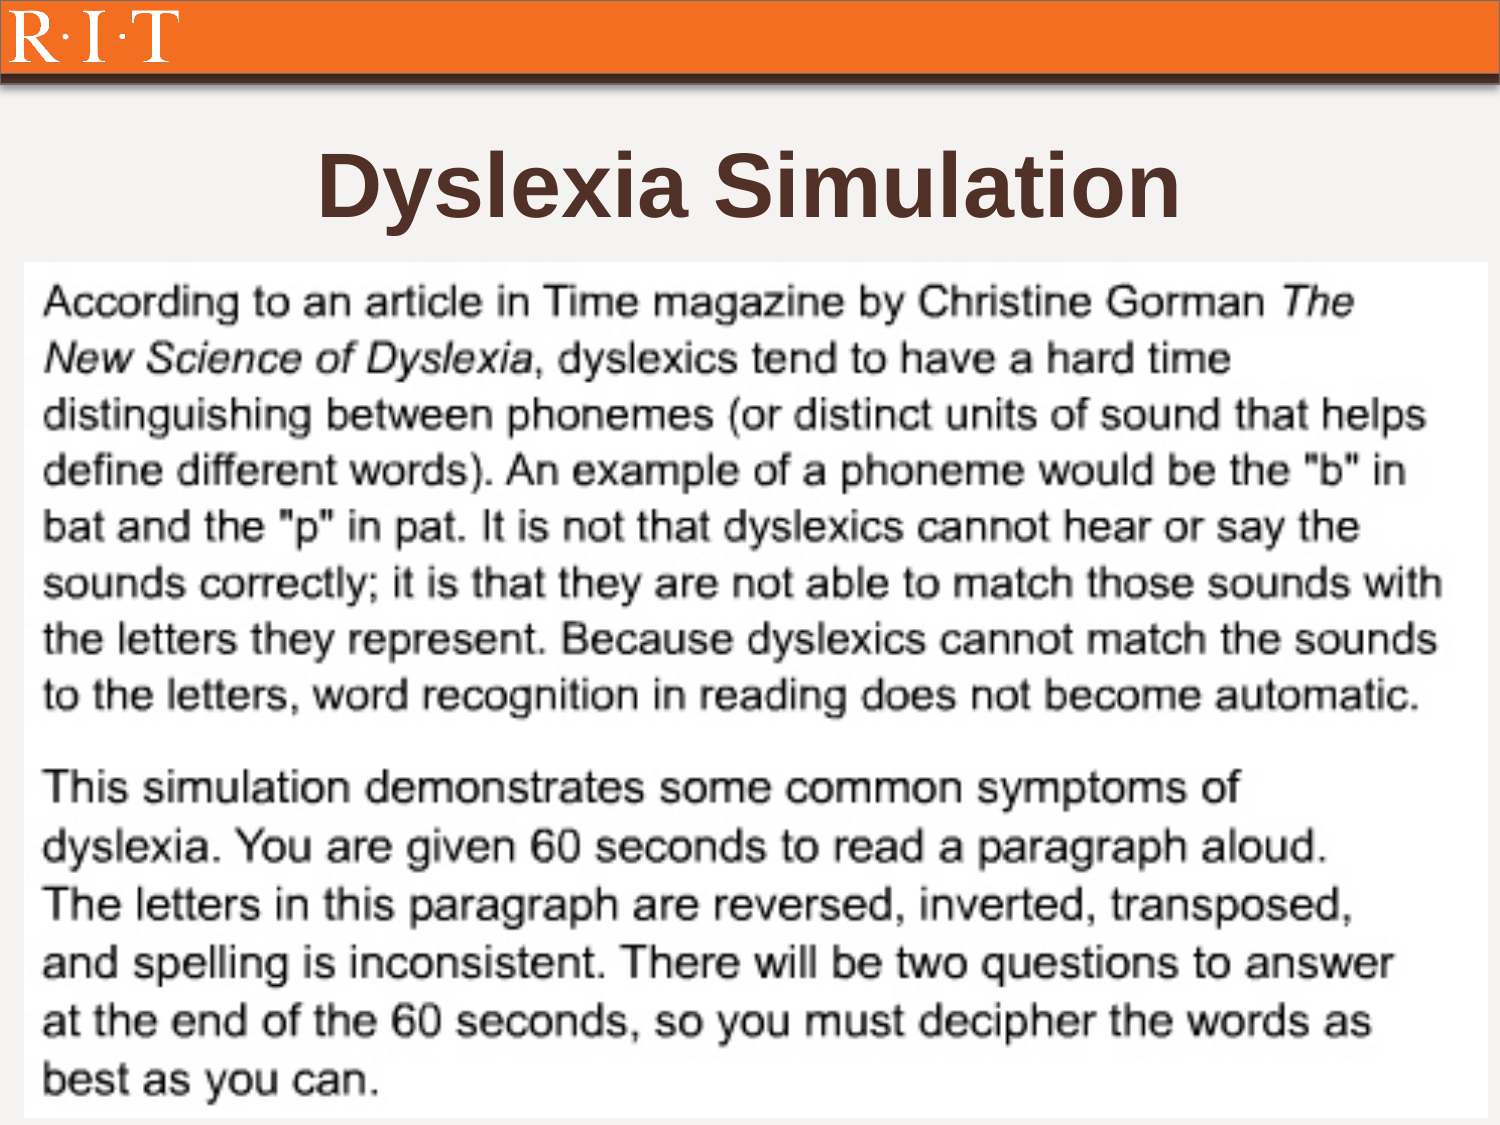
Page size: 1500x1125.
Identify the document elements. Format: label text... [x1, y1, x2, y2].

title Dyslexia Simulation [75, 87, 1425, 260]
picture [24, 262, 1488, 1118]
